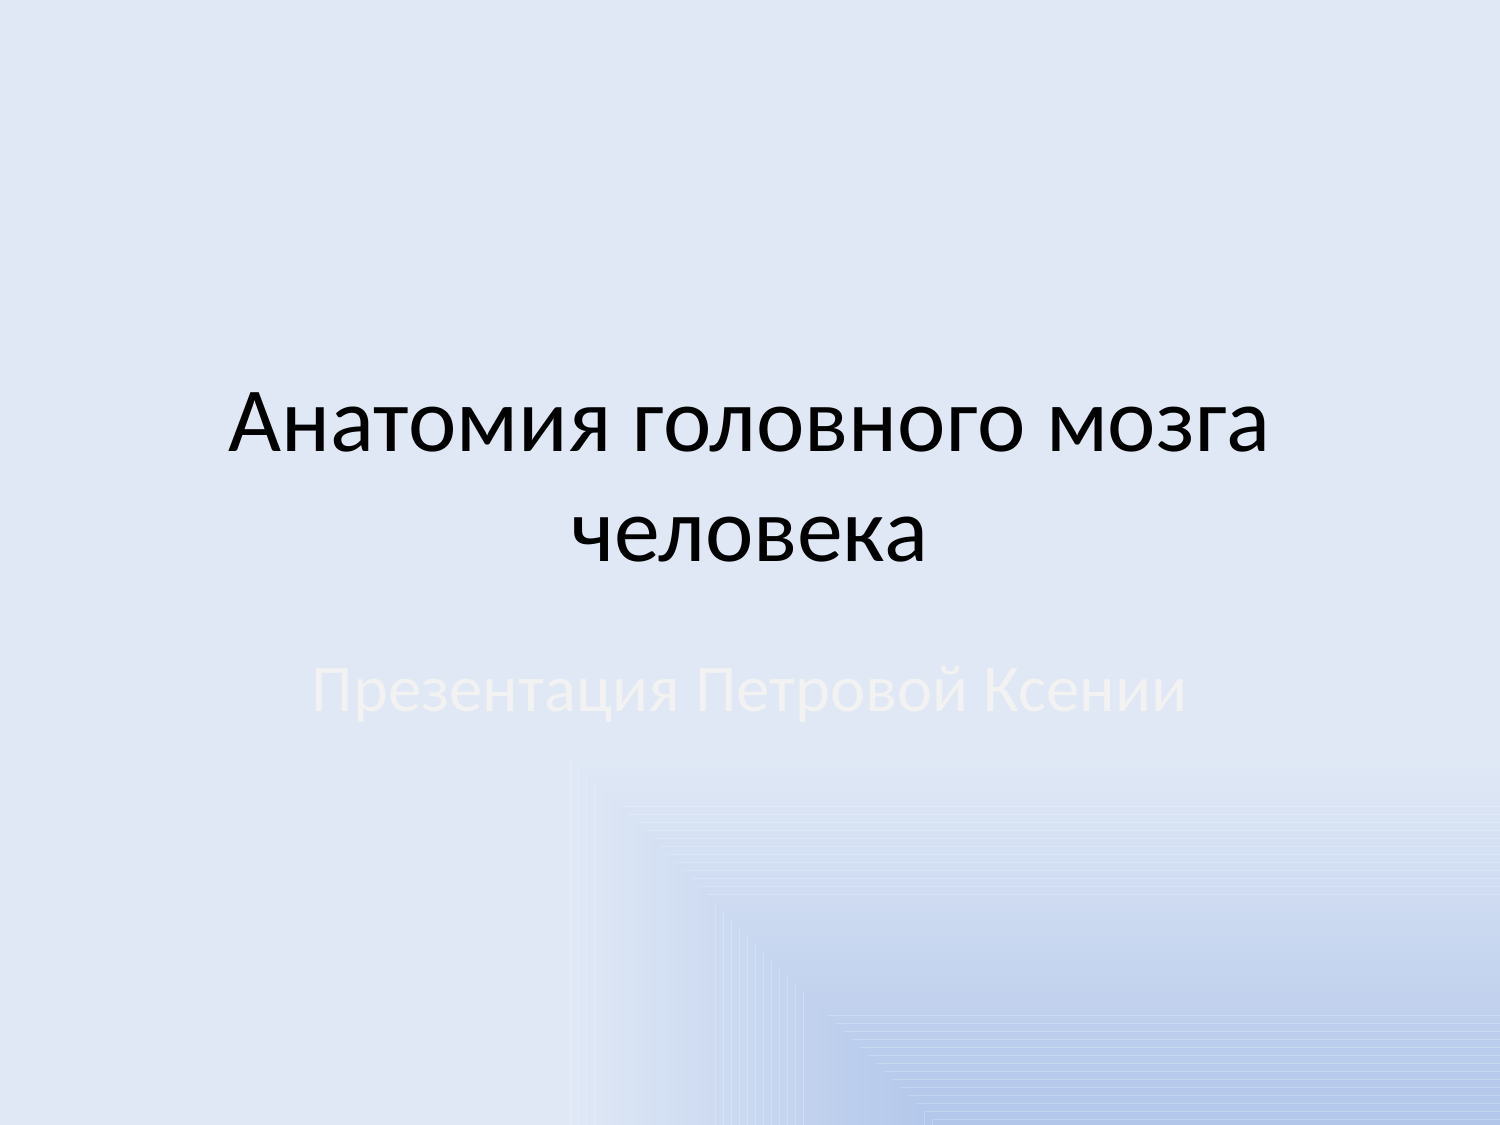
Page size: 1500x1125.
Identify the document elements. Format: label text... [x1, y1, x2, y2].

title Анатомия головного мозга человека [112, 349, 1388, 591]
subtitle Презентация Петровой Ксении [225, 637, 1275, 925]
